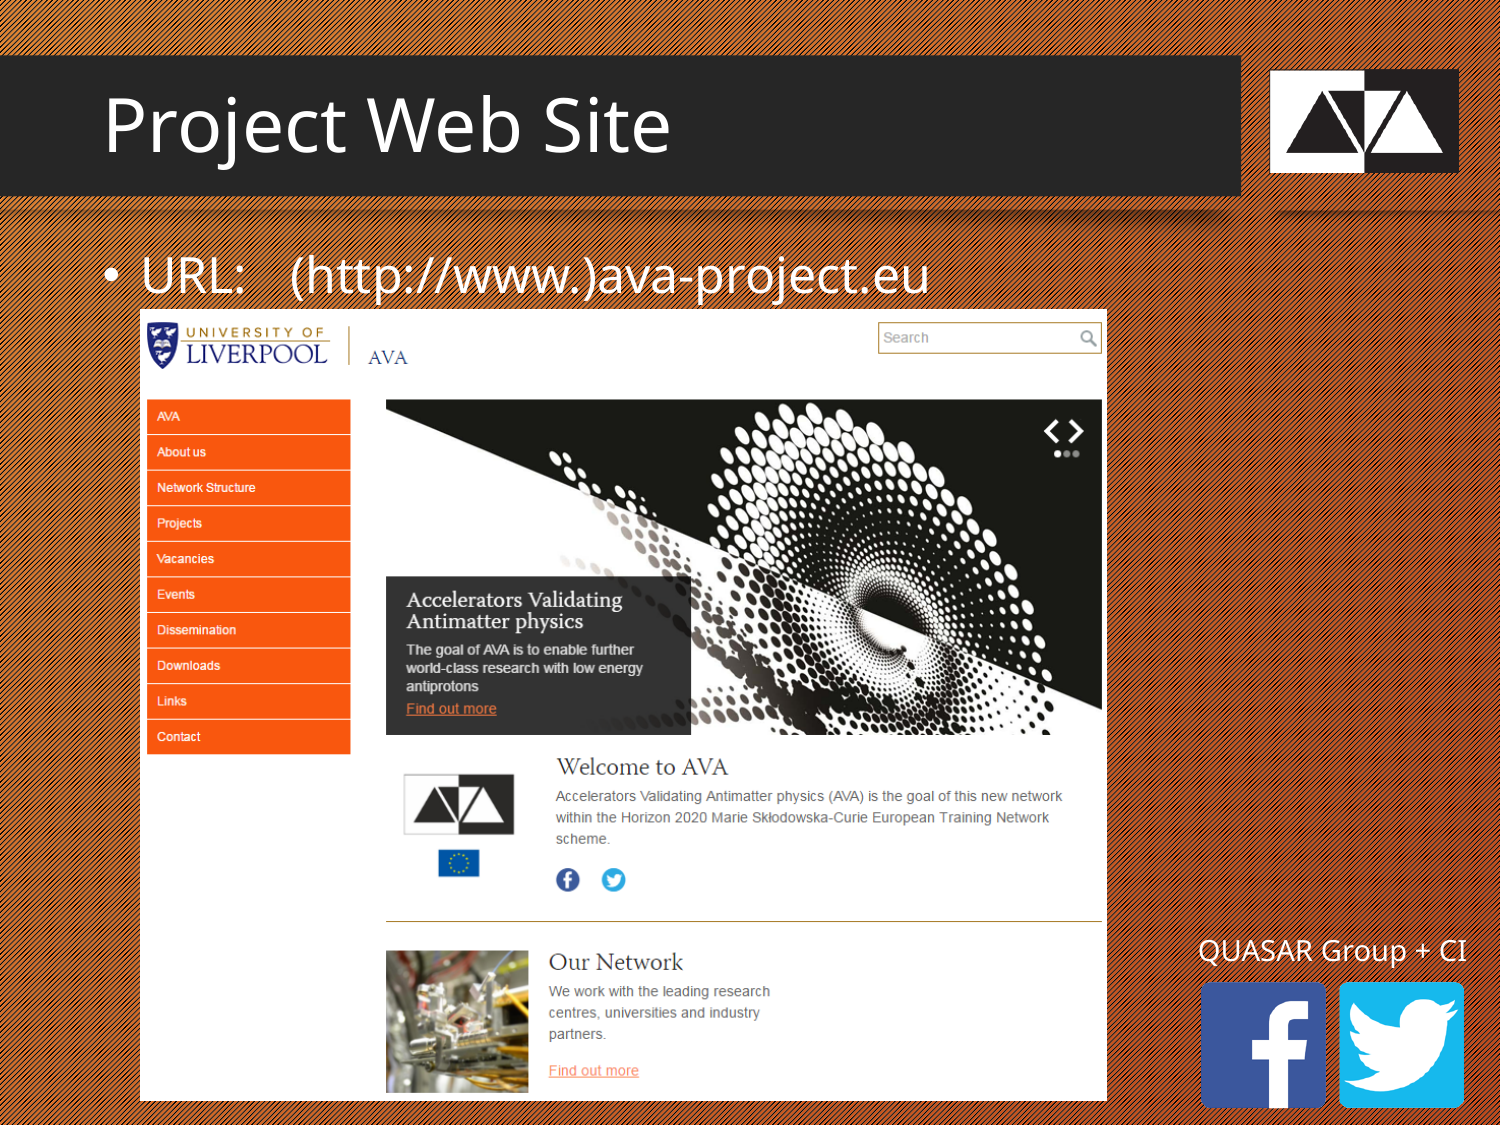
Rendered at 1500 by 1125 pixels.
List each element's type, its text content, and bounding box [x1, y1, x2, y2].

text_box QUASAR Group + CI [1183, 925, 1483, 968]
list URL: (http://www.)ava-project.eu [87, 242, 1475, 1054]
picture [0, 0, 1500, 1125]
title Project Web Site [87, 39, 1219, 218]
